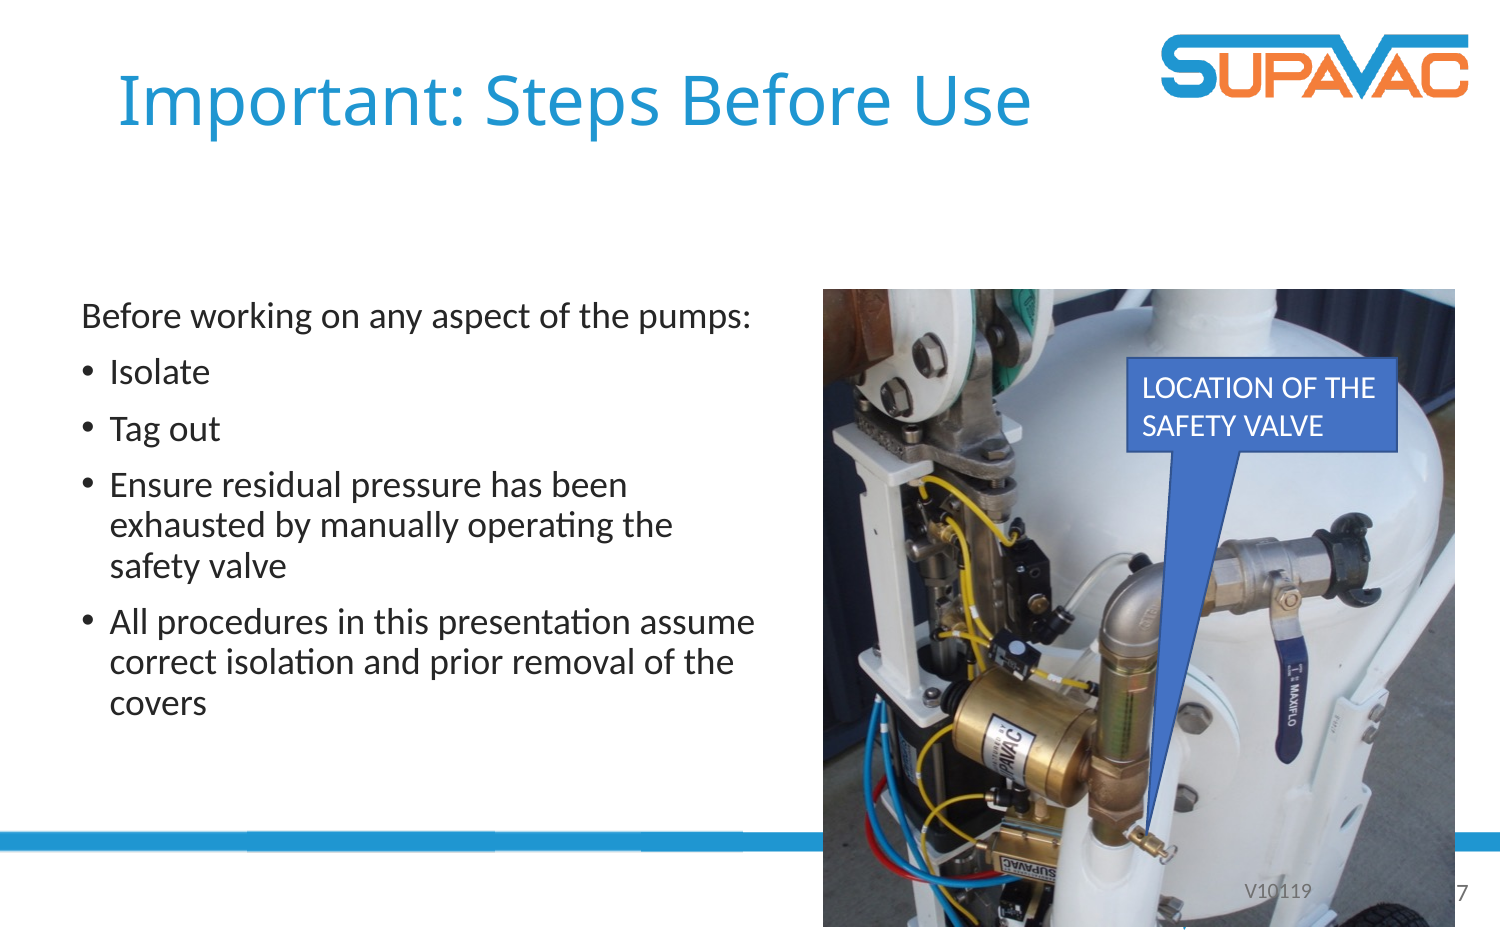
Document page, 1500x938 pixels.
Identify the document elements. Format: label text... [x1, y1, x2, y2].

title Important: Steps Before Use [103, 49, 1397, 158]
picture [1158, 31, 1471, 102]
list Before working on any aspect of the pumps: Isolate Tag out Ensure residual pressure has been exhausted by manually operating the safety valve All procedures in this presentation assume correct isolation and prior removal of the covers [66, 289, 783, 820]
picture [0, 288, 1500, 938]
slide_number 7 [1455, 868, 1484, 919]
